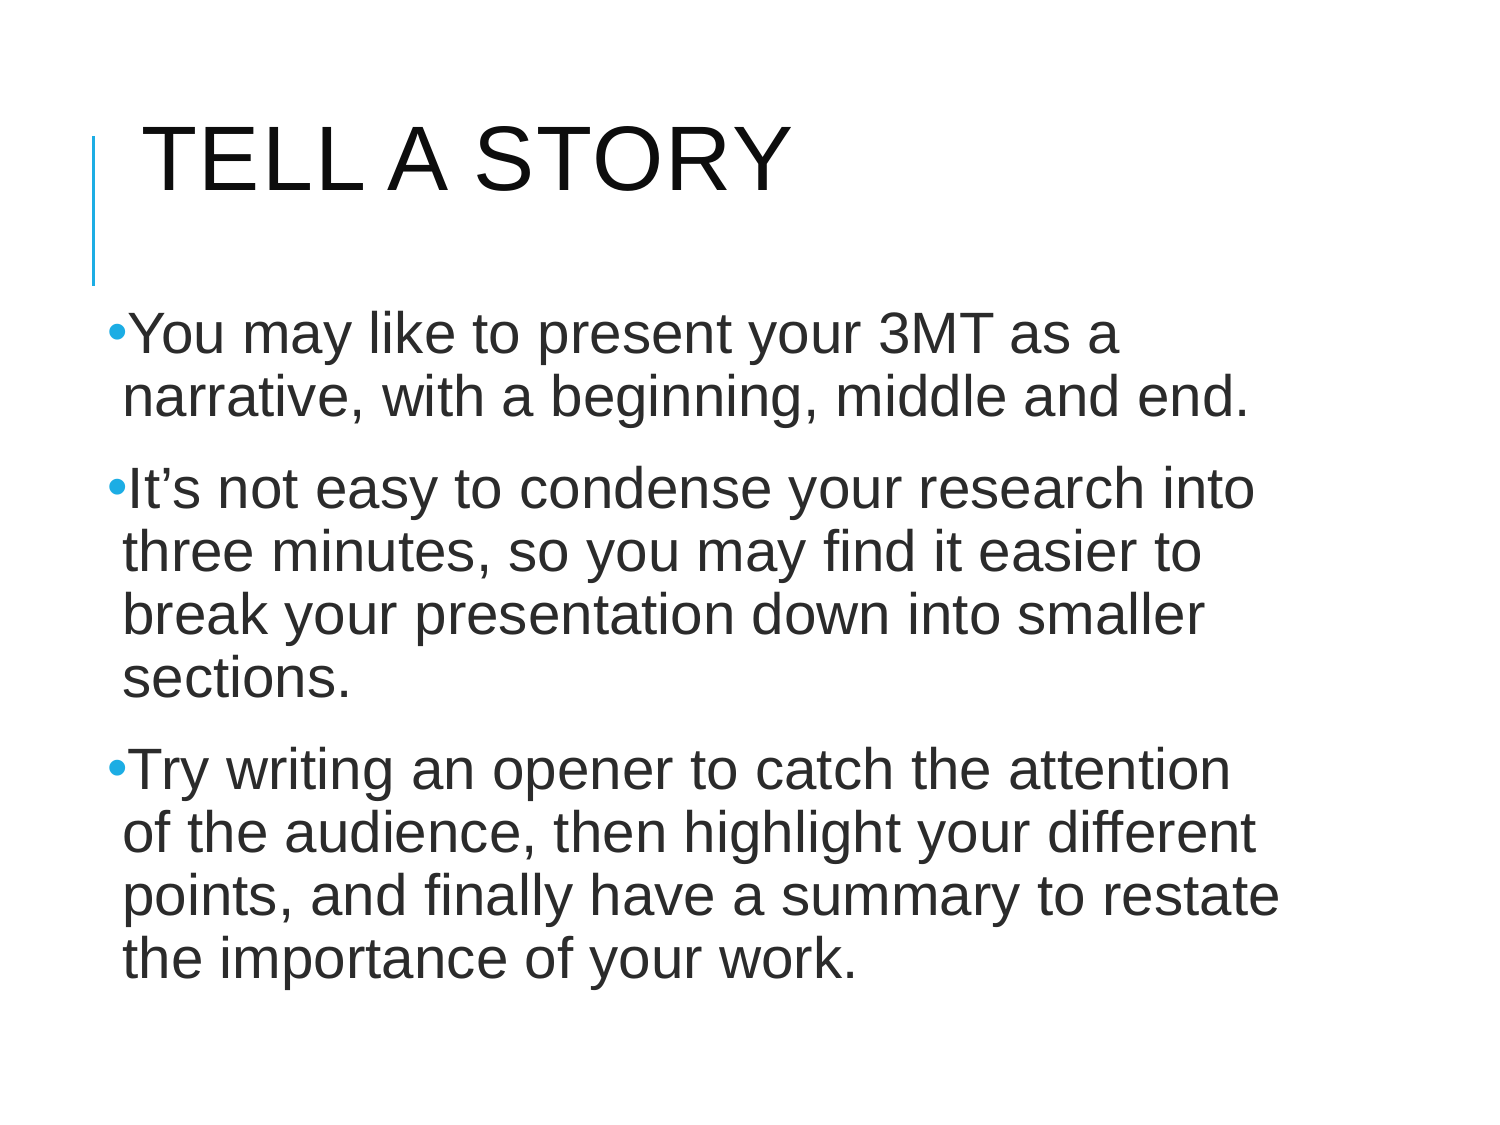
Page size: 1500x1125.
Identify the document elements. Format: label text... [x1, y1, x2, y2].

title Tell a story [126, 96, 1322, 342]
list You may like to present your 3MT as a narrative, with a beginning, middle and end. It’s not easy to condense your research into three minutes, so you may find it easier to break your presentation down into smaller sections. Try writing an opener to catch the attention of the audience, then highlight your different points, and finally have a summary to restate the importance of your work. [99, 295, 1296, 1125]
